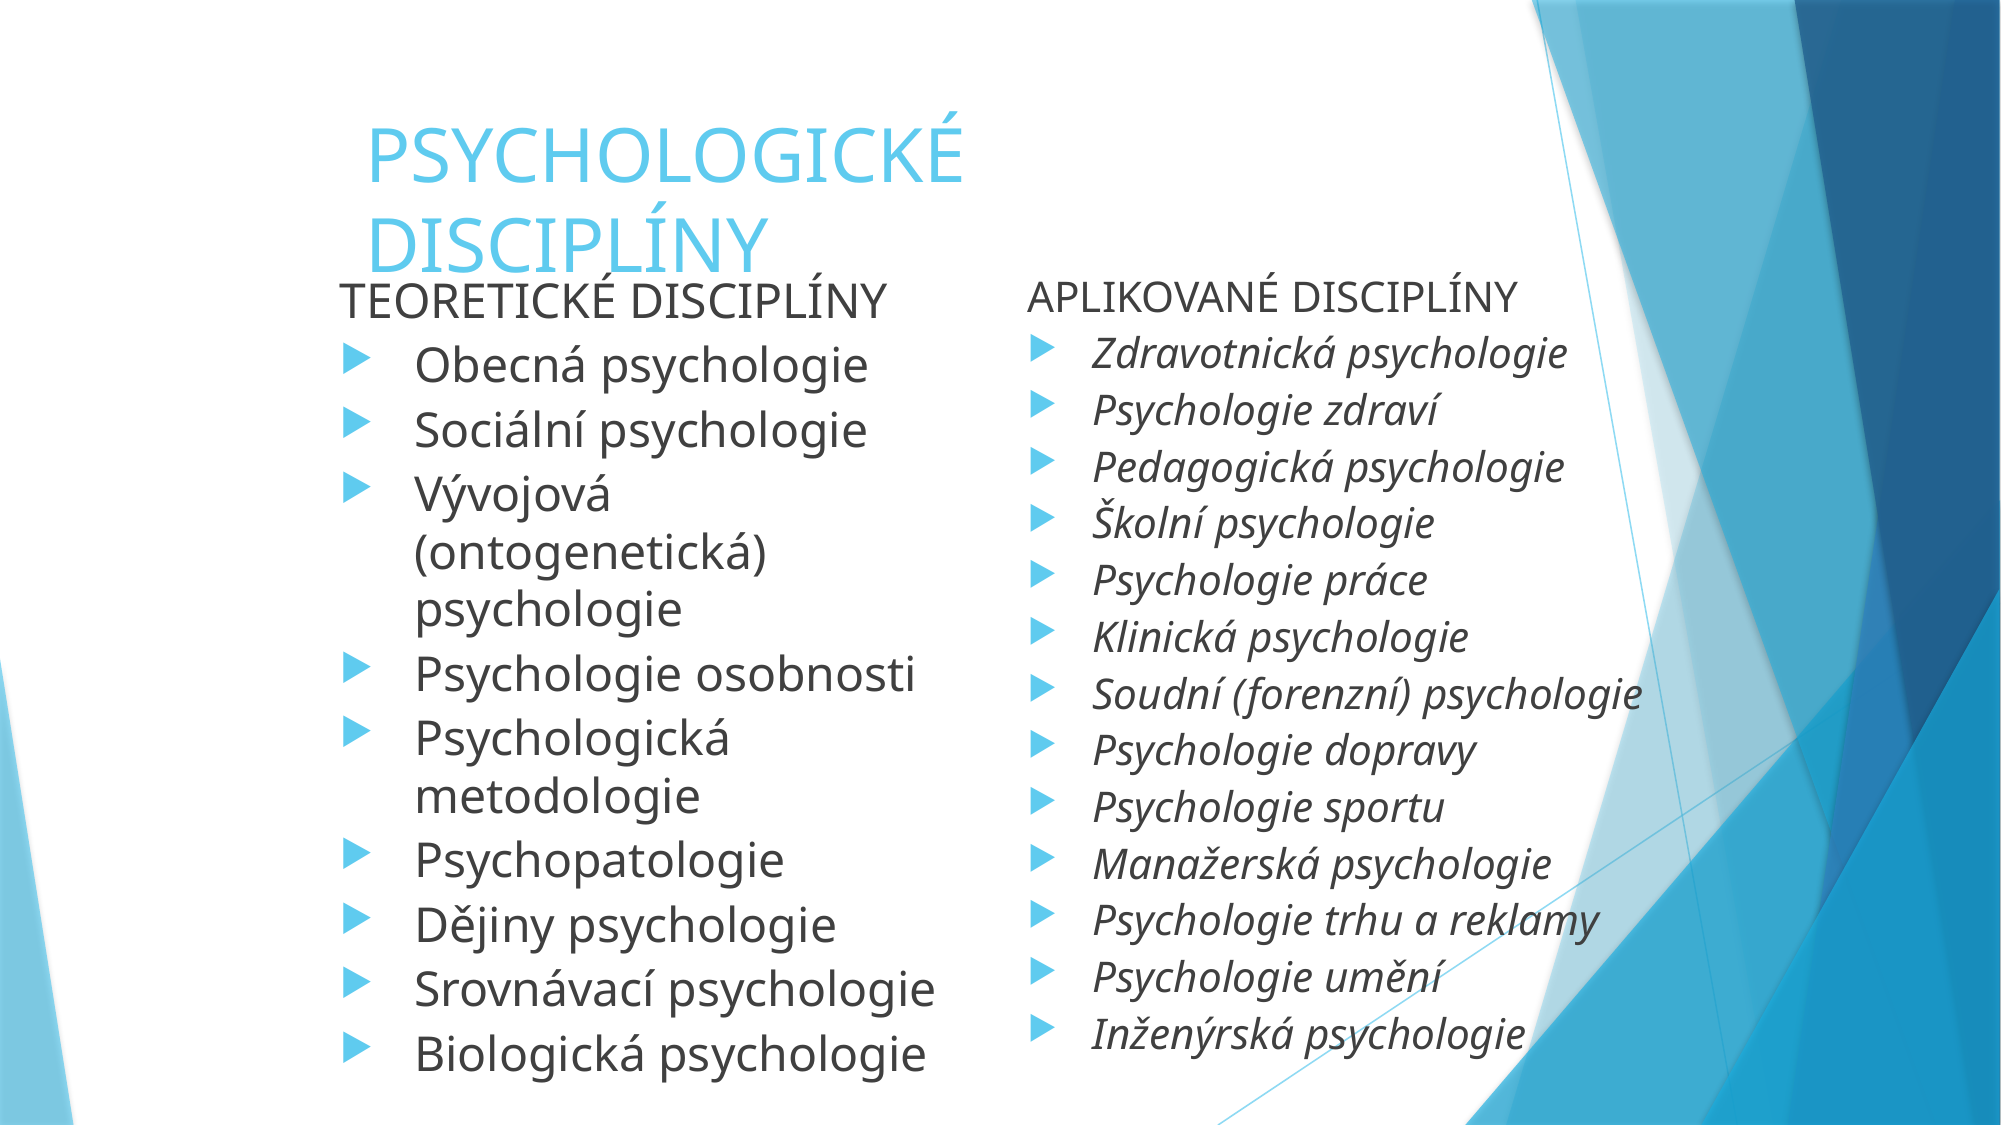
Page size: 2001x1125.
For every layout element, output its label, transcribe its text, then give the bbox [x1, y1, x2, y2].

list TEORETICKÉ DISCIPLÍNY Obecná psychologie Sociální psychologie Vývojová (ontogenetická) psychologie Psychologie osobnosti Psychologická metodologie Psychopatologie Dějiny psychologie Srovnávací psychologie Biologická psychologie [324, 262, 988, 1106]
title PSYCHOLOGICKÉ DISCIPLÍNY [350, 99, 1392, 317]
list APLIKOVANÉ DISCIPLÍNY Zdravotnická psychologie Psychologie zdraví Pedagogická psychologie Školní psychologie Psychologie práce Klinická psychologie Soudní (forenzní) psychologie Psychologie dopravy Psychologie sportu Manažerská psychologie Psychologie trhu a reklamy Psychologie umění Inženýrská psychologie [1012, 262, 1675, 1125]
